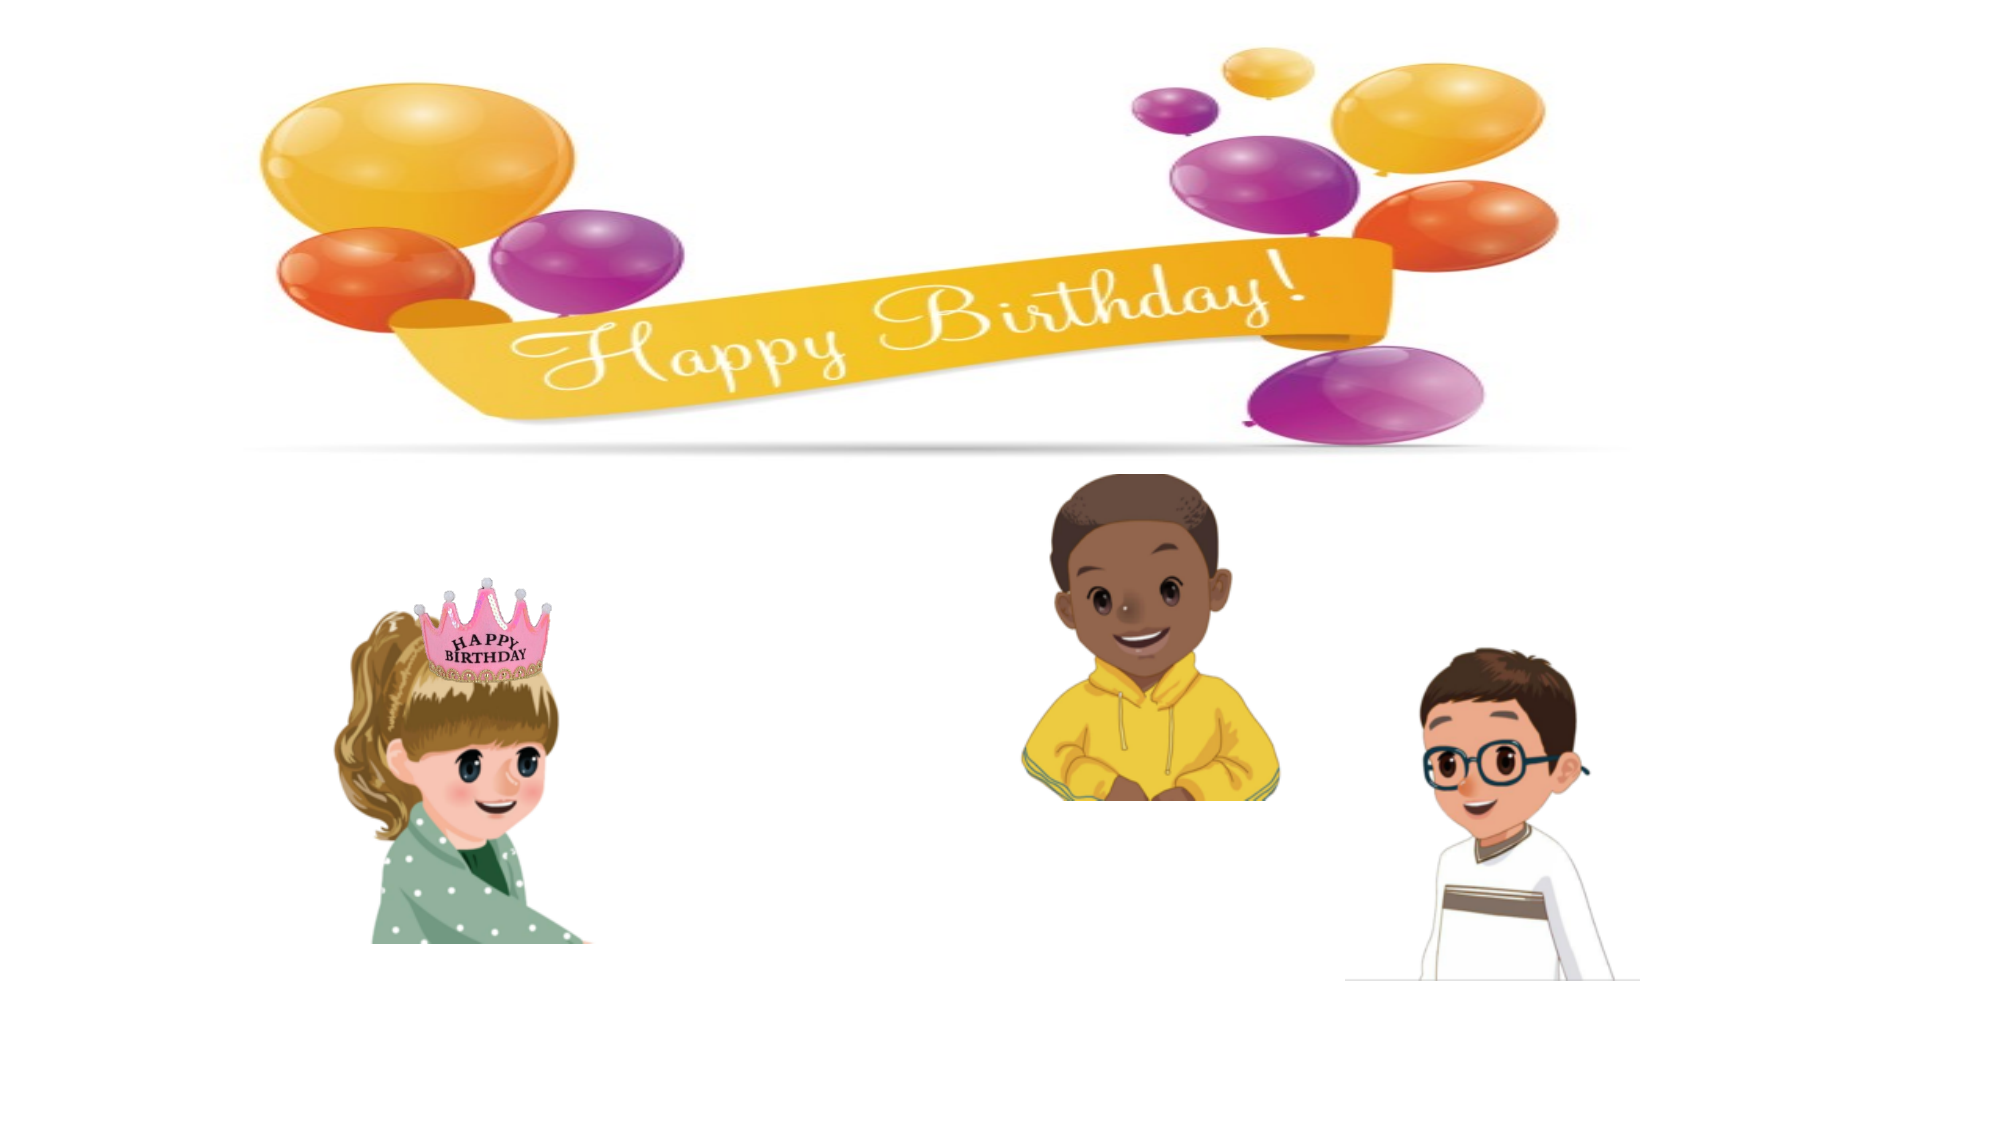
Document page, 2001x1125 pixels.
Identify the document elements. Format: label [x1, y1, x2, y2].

picture [1345, 637, 1640, 981]
picture [173, 25, 1640, 801]
picture [310, 563, 655, 944]
